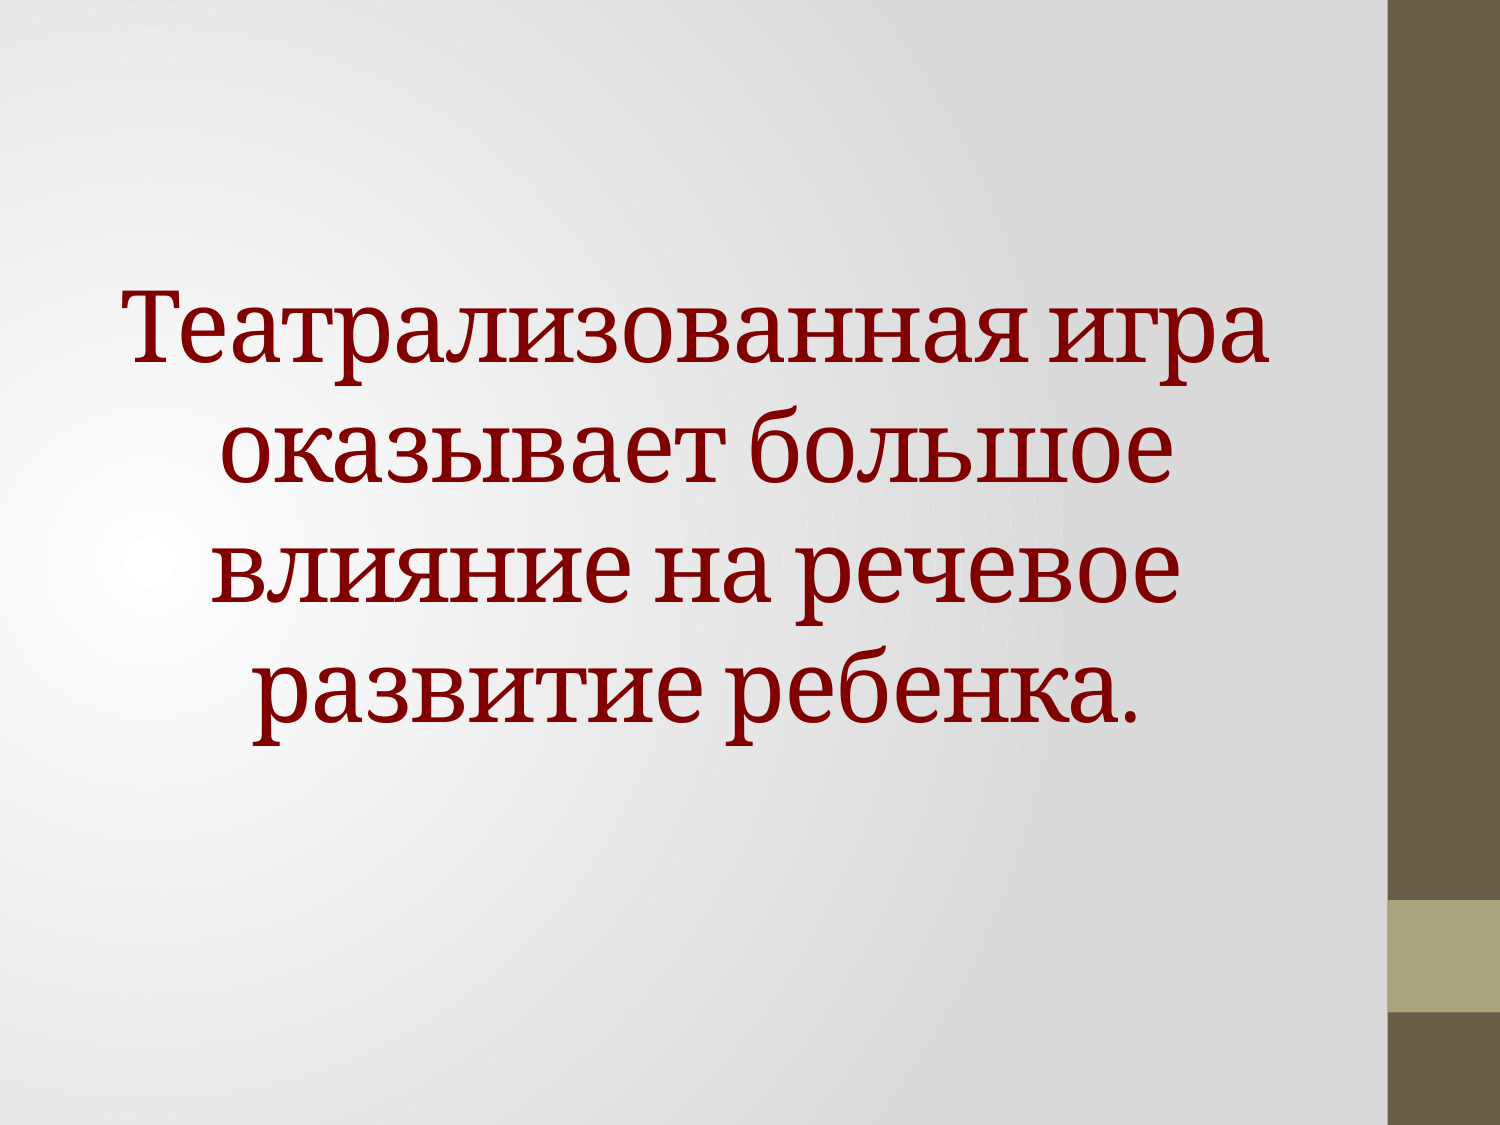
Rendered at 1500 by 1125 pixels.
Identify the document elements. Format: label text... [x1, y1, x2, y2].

title Театрализованная игра оказывает большое влияние на речевое развитие ребенка. [82, 187, 1311, 750]
